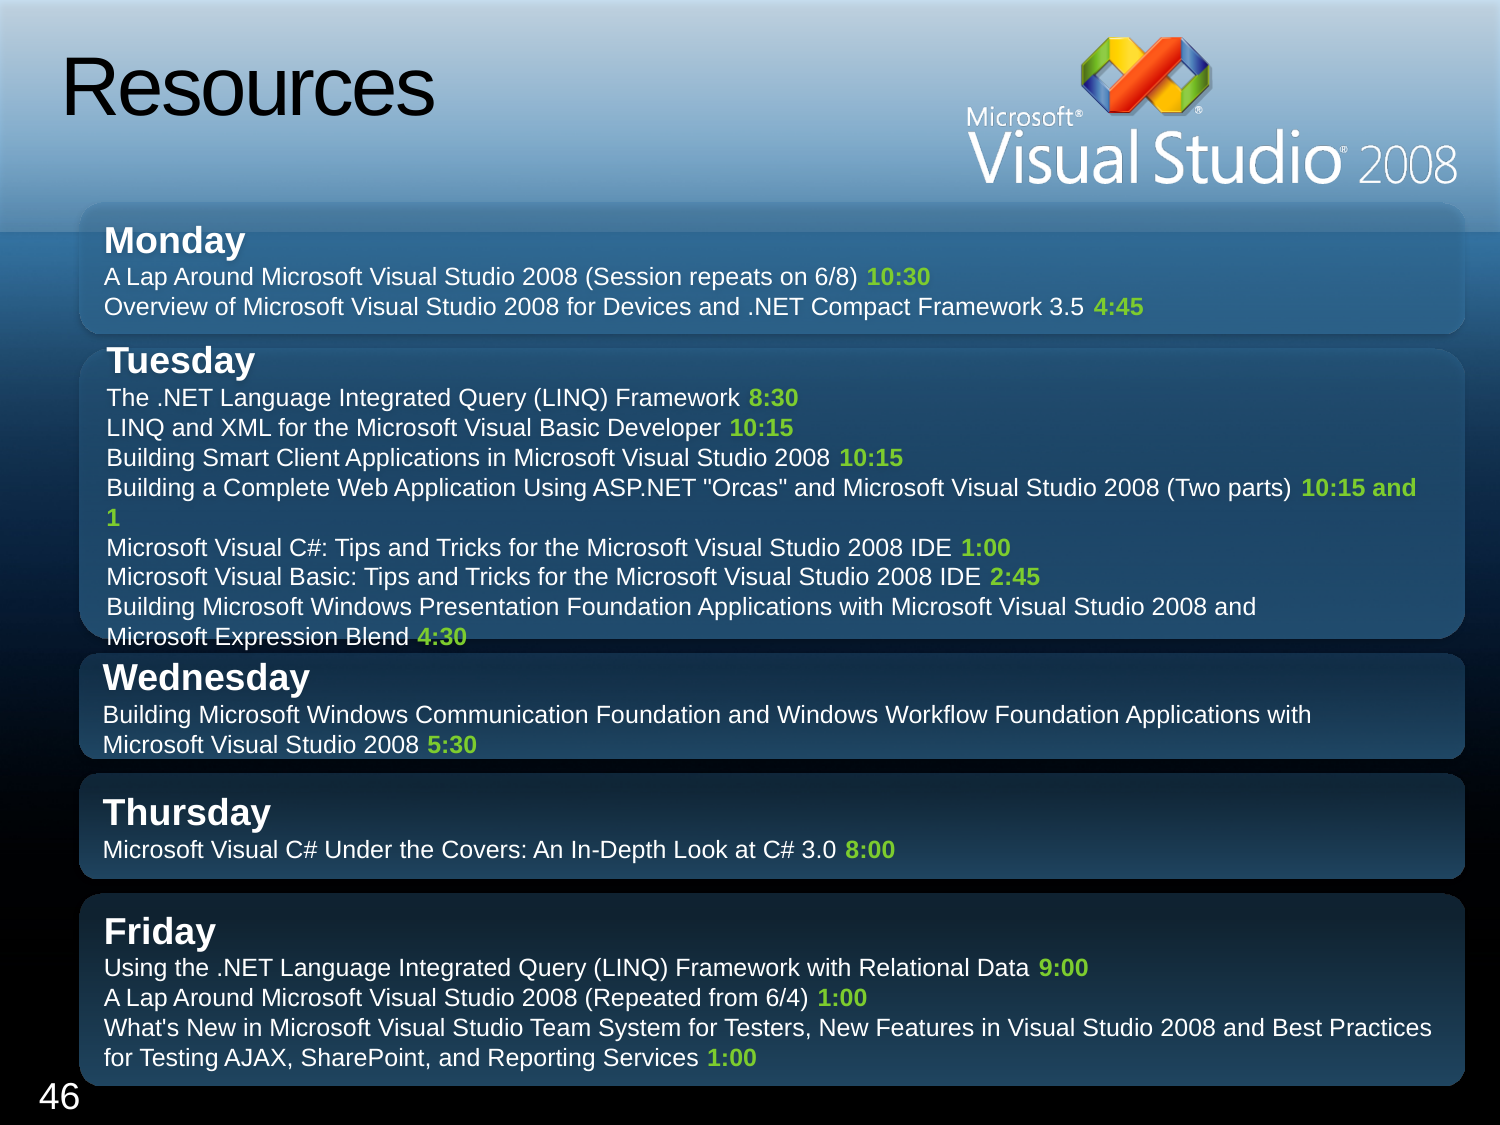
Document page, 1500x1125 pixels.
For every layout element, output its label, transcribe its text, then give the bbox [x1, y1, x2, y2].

title Resources [60, 35, 971, 137]
picture [0, 232, 1500, 1125]
text_box Wednesday Building Microsoft Windows Communication Foundation and Windows Workflow Foundation Applications with Microsoft Visual Studio 2008 5:30 [79, 653, 1465, 759]
text_box Monday A Lap Around Microsoft Visual Studio 2008 (Session repeats on 6/8) 10:30 Overview of Microsoft Visual Studio 2008 for Devices and .NET Compact Framework 3.5 4:45 [79, 202, 1465, 334]
picture [967, 37, 1457, 184]
text_box Thursday Microsoft Visual C# Under the Covers: An In-Depth Look at C# 3.0 8:00 [79, 773, 1465, 879]
text_box Tuesday The .NET Language Integrated Query (LINQ) Framework 8:30 LINQ and XML for the Microsoft Visual Basic Developer 10:15 Building Smart Client Applications in Microsoft Visual Studio 2008 10:15 Building a Complete Web Application Using ASP.NET "Orcas" and Microsoft Visual Studio 2008 (Two parts) 10:15 and 1 Microsoft Visual C#: Tips and Tricks for the Microsoft Visual Studio 2008 IDE 1:00 Microsoft Visual Basic: Tips and Tricks for the Microsoft Visual Studio 2008 IDE 2:45 Building Microsoft Windows Presentation Foundation Applications with Microsoft Visual Studio 2008 and Microsoft Expression Blend 4:30 [79, 348, 1465, 639]
text_box Friday Using the .NET Language Integrated Query (LINQ) Framework with Relational Data 9:00 A Lap Around Microsoft Visual Studio 2008 (Repeated from 6/4) 1:00 What's New in Microsoft Visual Studio Team System for Testers, New Features in Visual Studio 2008 and Best Practices for Testing AJAX, SharePoint, and Reporting Services 1:00 [79, 893, 1465, 1086]
